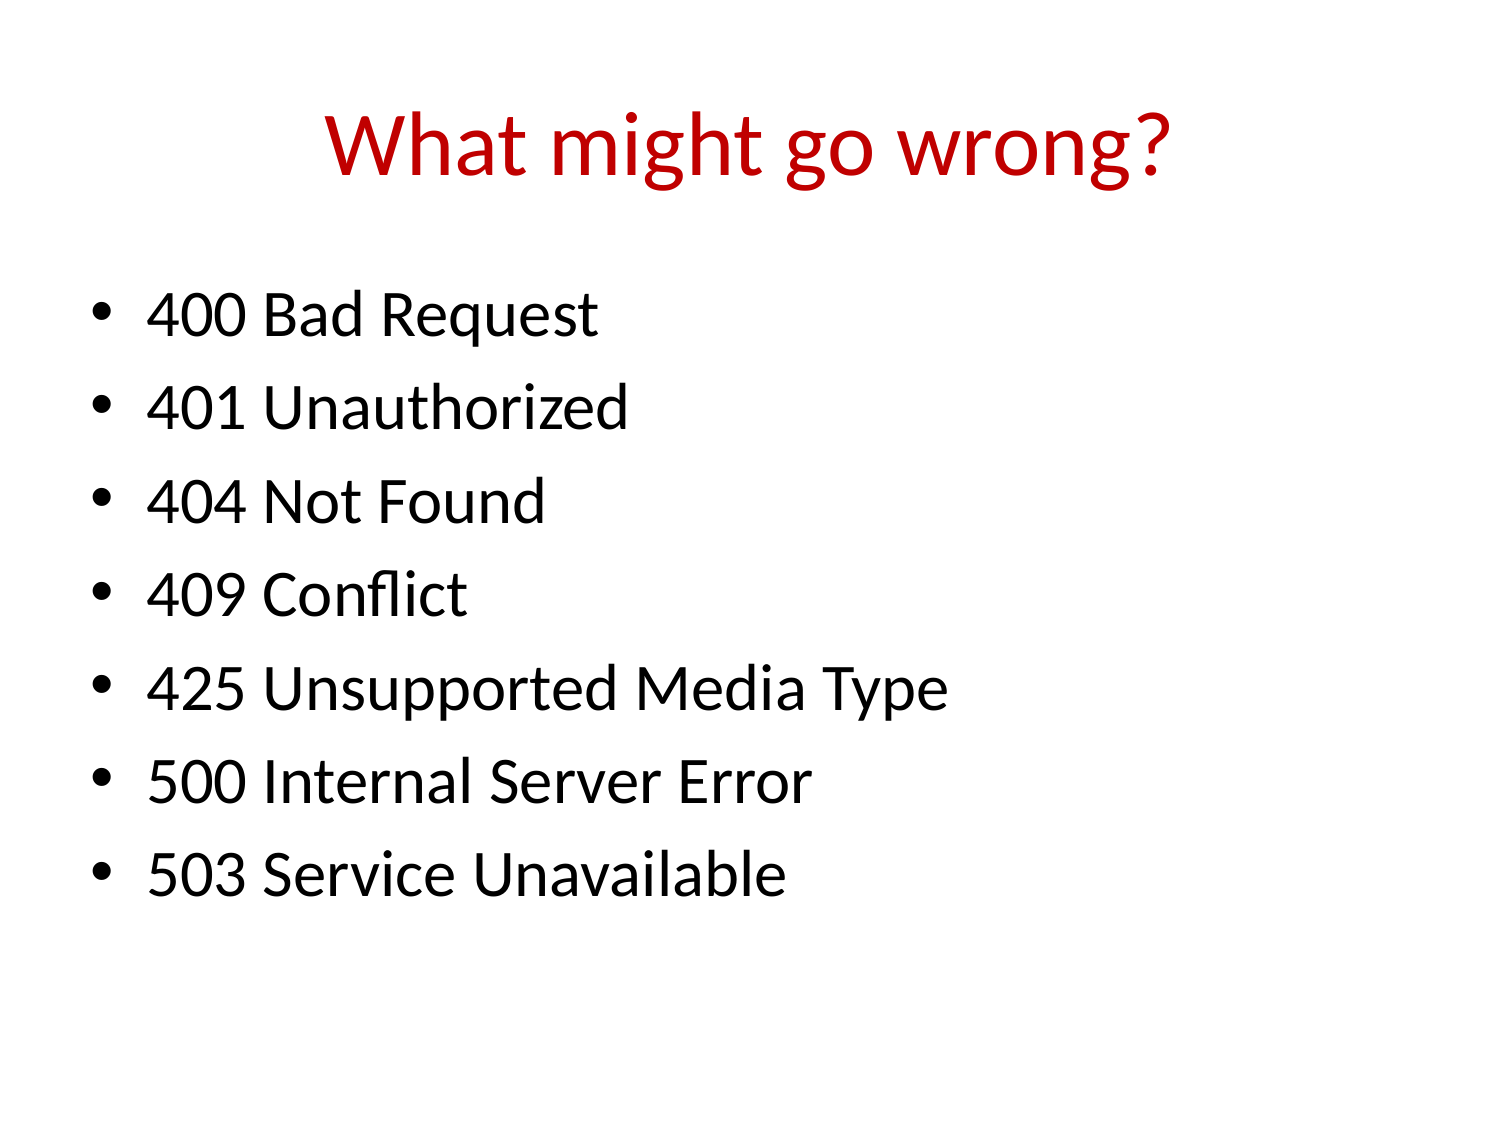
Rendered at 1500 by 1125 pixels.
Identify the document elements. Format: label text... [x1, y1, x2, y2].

list 400 Bad Request 401 Unauthorized 404 Not Found 409 Conflict 425 Unsupported Media Type 500 Internal Server Error 503 Service Unavailable [75, 262, 1425, 1005]
title What might go wrong? [75, 45, 1425, 233]
